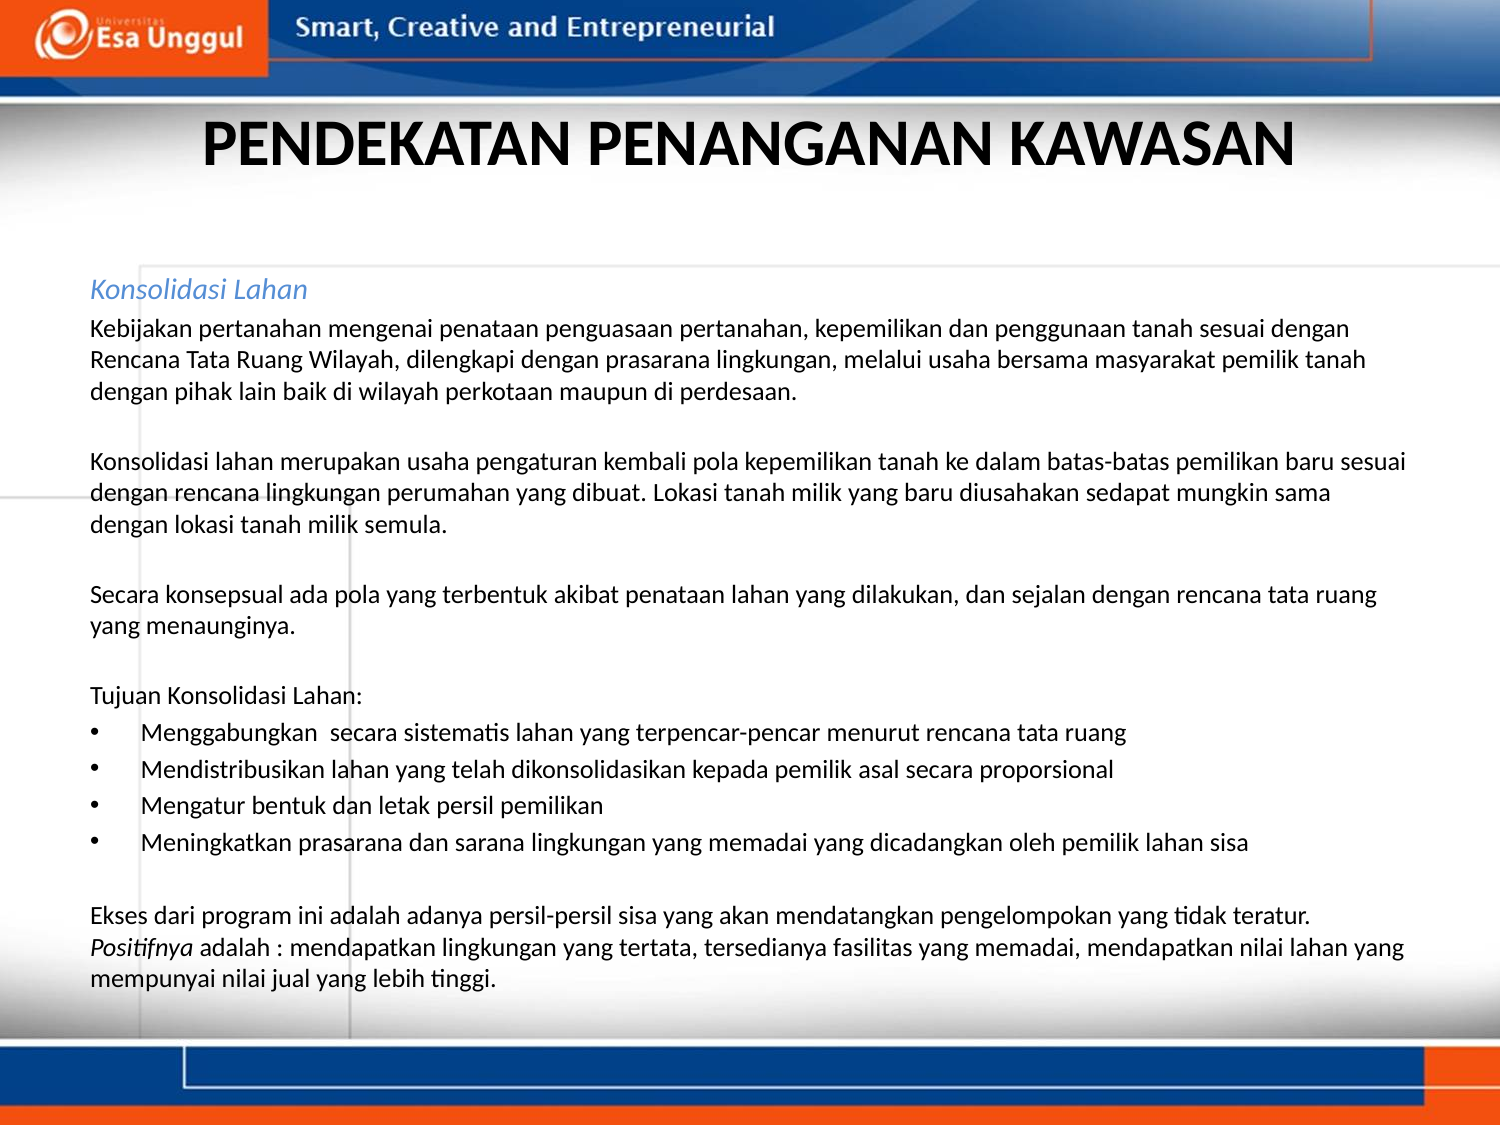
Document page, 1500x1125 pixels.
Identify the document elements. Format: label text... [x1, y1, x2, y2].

list Konsolidasi Lahan Kebijakan pertanahan mengenai penataan penguasaan pertanahan, kepemilikan dan penggunaan tanah sesuai dengan Rencana Tata Ruang Wilayah, dilengkapi dengan prasarana lingkungan, melalui usaha bersama masyarakat pemilik tanah dengan pihak lain baik di wilayah perkotaan maupun di perdesaan. Konsolidasi lahan merupakan usaha pengaturan kembali pola kepemilikan tanah ke dalam batas-batas pemilikan baru sesuai dengan rencana lingkungan perumahan yang dibuat. Lokasi tanah milik yang baru diusahakan sedapat mungkin sama dengan lokasi tanah milik semula. Secara konsepsual ada pola yang terbentuk akibat penataan lahan yang dilakukan, dan sejalan dengan rencana tata ruang yang menaunginya. Tujuan Konsolidasi Lahan: Menggabungkan secara sistematis lahan yang terpencar-pencar menurut rencana tata ruang Mendistribusikan lahan yang telah dikonsolidasikan kepada pemilik asal secara proporsional Mengatur bentuk dan letak persil pemilikan Meningkatkan prasarana dan sarana lingkungan yang memadai yang dicadangkan oleh pemilik lahan sisa Ekses dari program ini adalah adanya persil-persil sisa yang akan mendatangkan pengelompokan yang tidak teratur. Positifnya adalah : mendapatkan lingkungan yang tertata, tersedianya fasilitas yang memadai, mendapatkan nilai lahan yang mempunyai nilai jual yang lebih tinggi. [75, 262, 1425, 1005]
picture [0, 0, 1500, 1125]
title PENDEKATAN PENANGANAN KAWASAN [75, 45, 1425, 233]
